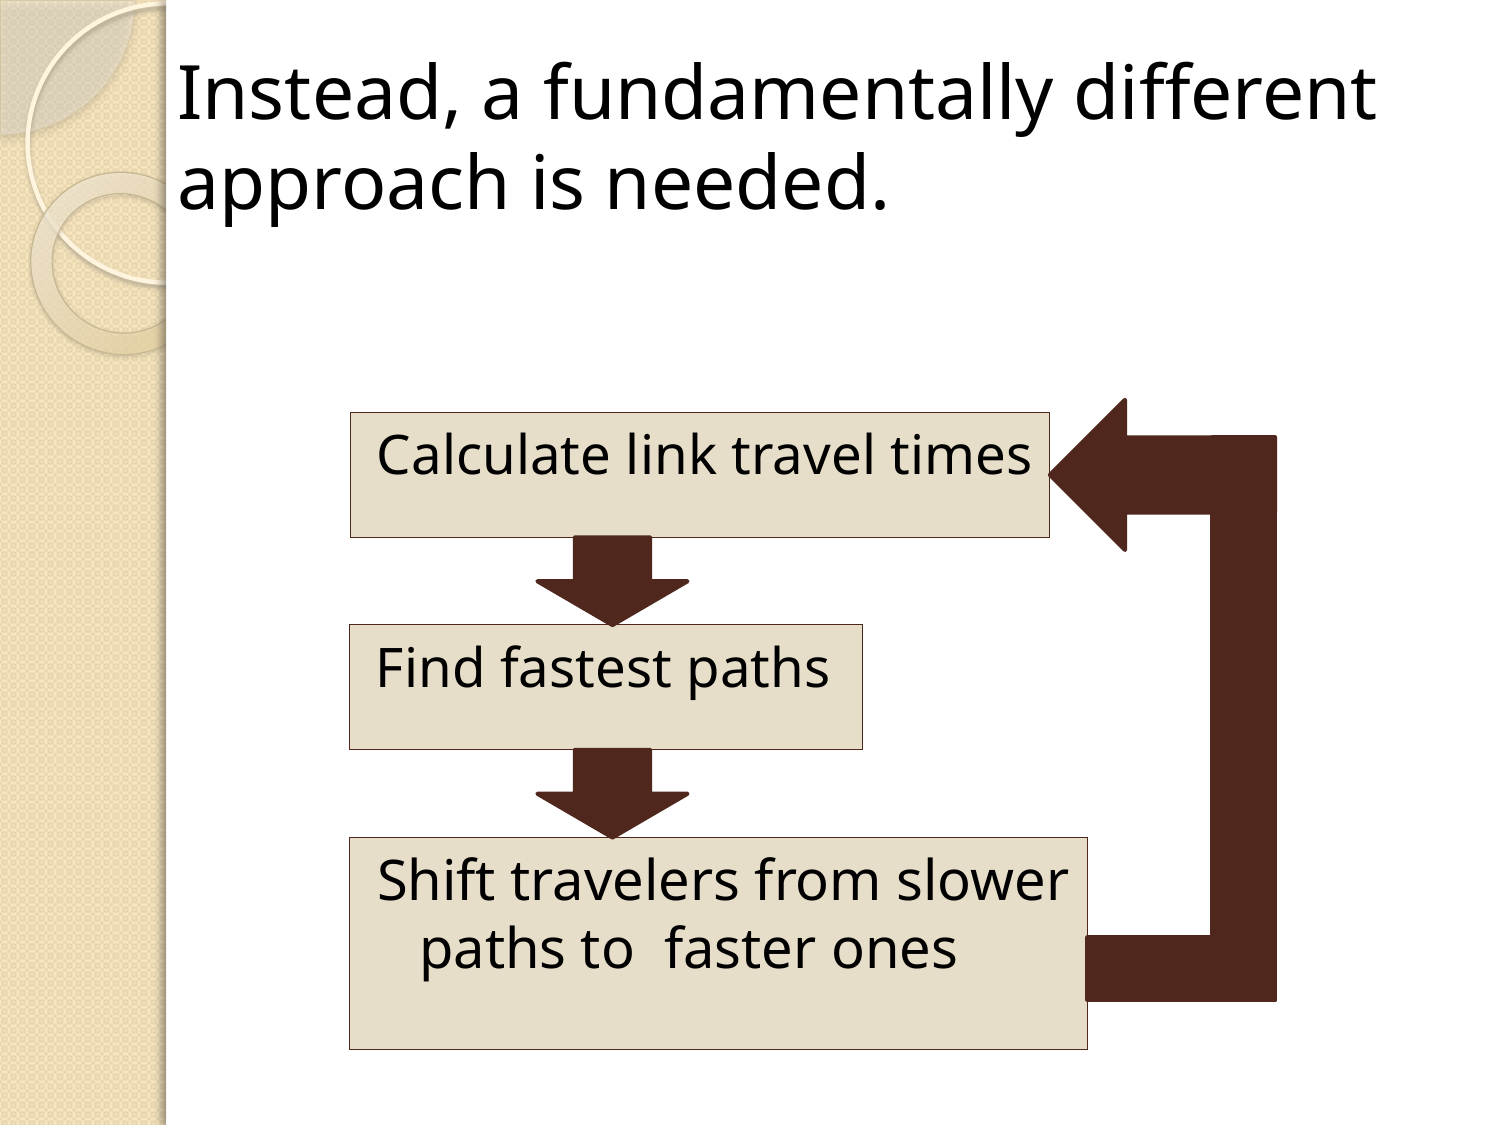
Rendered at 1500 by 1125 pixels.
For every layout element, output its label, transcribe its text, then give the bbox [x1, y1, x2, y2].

text_box [1047, 397, 1210, 552]
text_box Shift travelers from slower paths to faster ones [349, 837, 1088, 1050]
text_box Calculate link travel times [350, 412, 1050, 538]
text_box Instead, a fundamentally different approach is needed. [162, 37, 1500, 393]
text_box [535, 747, 690, 840]
text_box [1085, 935, 1277, 1002]
text_box [535, 535, 690, 627]
text_box [1210, 435, 1277, 935]
text_box Find fastest paths [349, 624, 863, 750]
